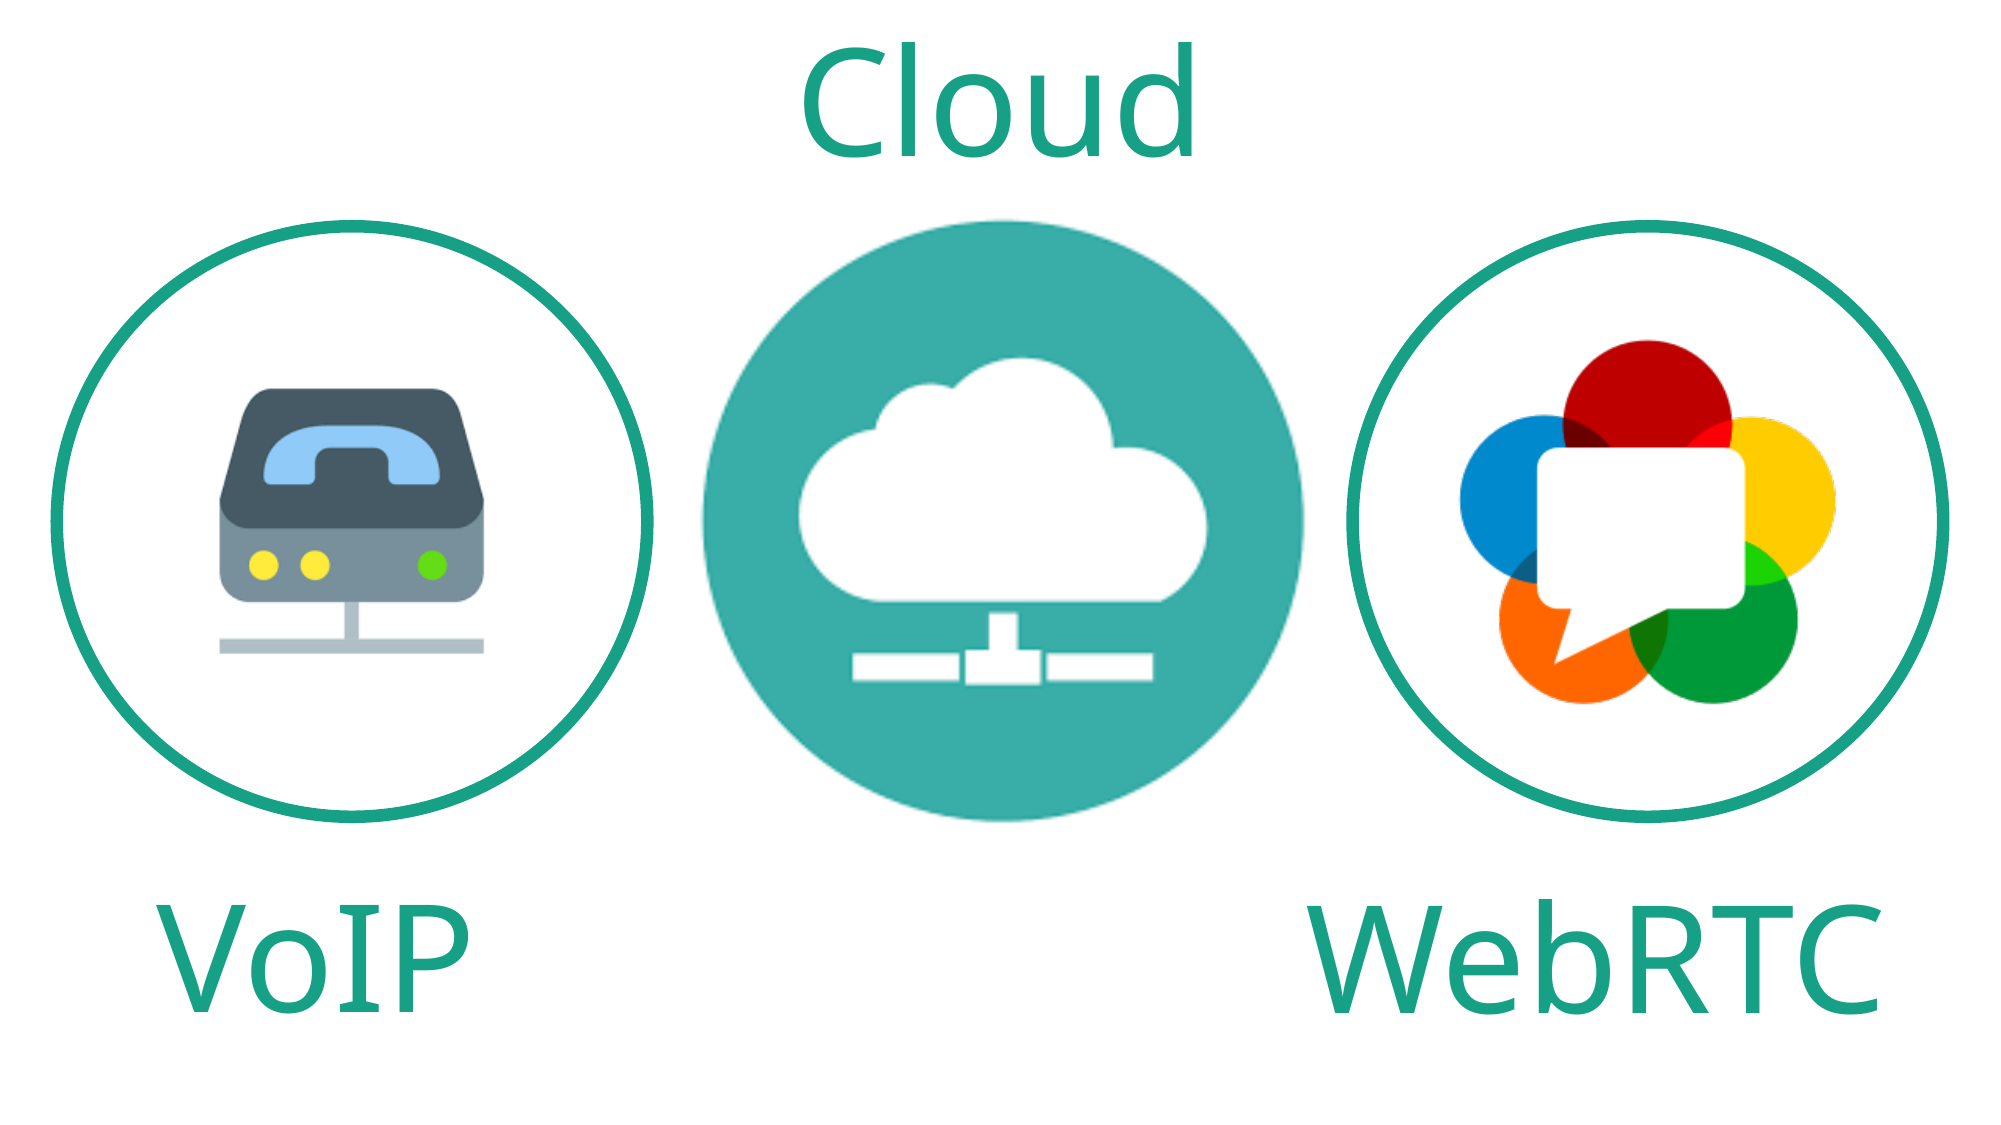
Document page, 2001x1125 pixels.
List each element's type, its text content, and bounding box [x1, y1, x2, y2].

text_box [56, 225, 648, 817]
text_box WebRTC [1290, 856, 1944, 1052]
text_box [1352, 225, 1944, 817]
text_box Cloud [780, 0, 1220, 186]
picture [669, 187, 1338, 856]
text_box VoIP [142, 855, 562, 1051]
